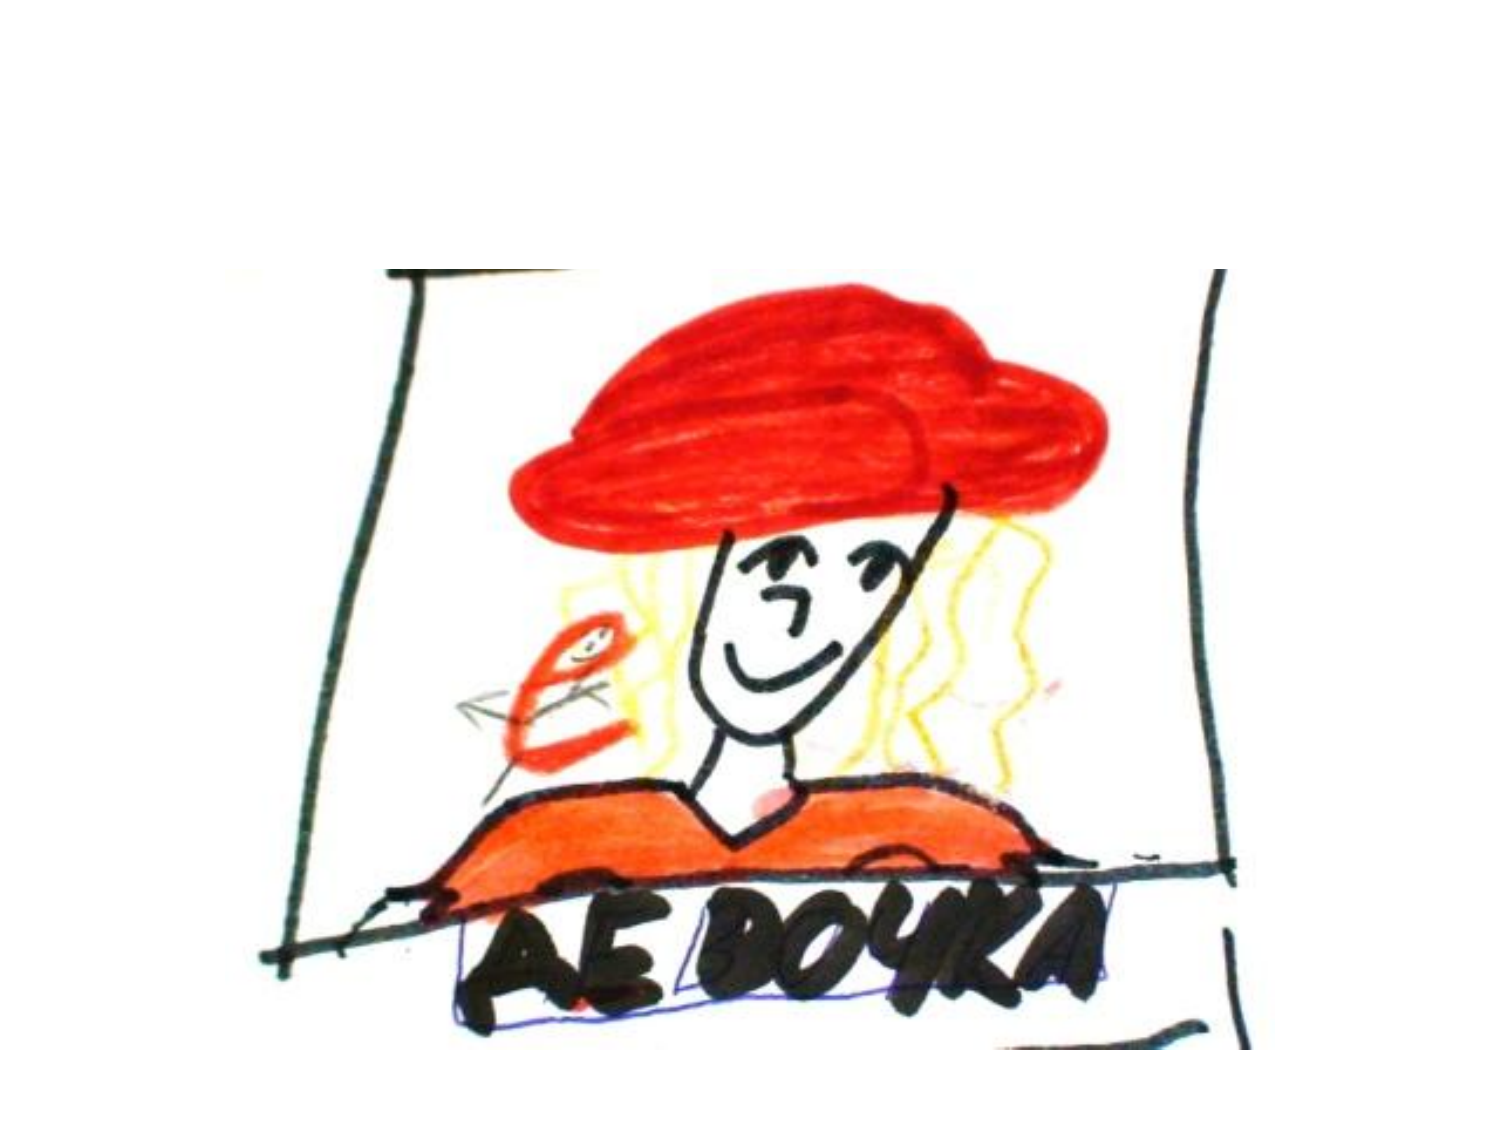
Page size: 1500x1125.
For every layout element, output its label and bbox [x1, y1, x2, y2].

picture [224, 269, 1275, 1051]
